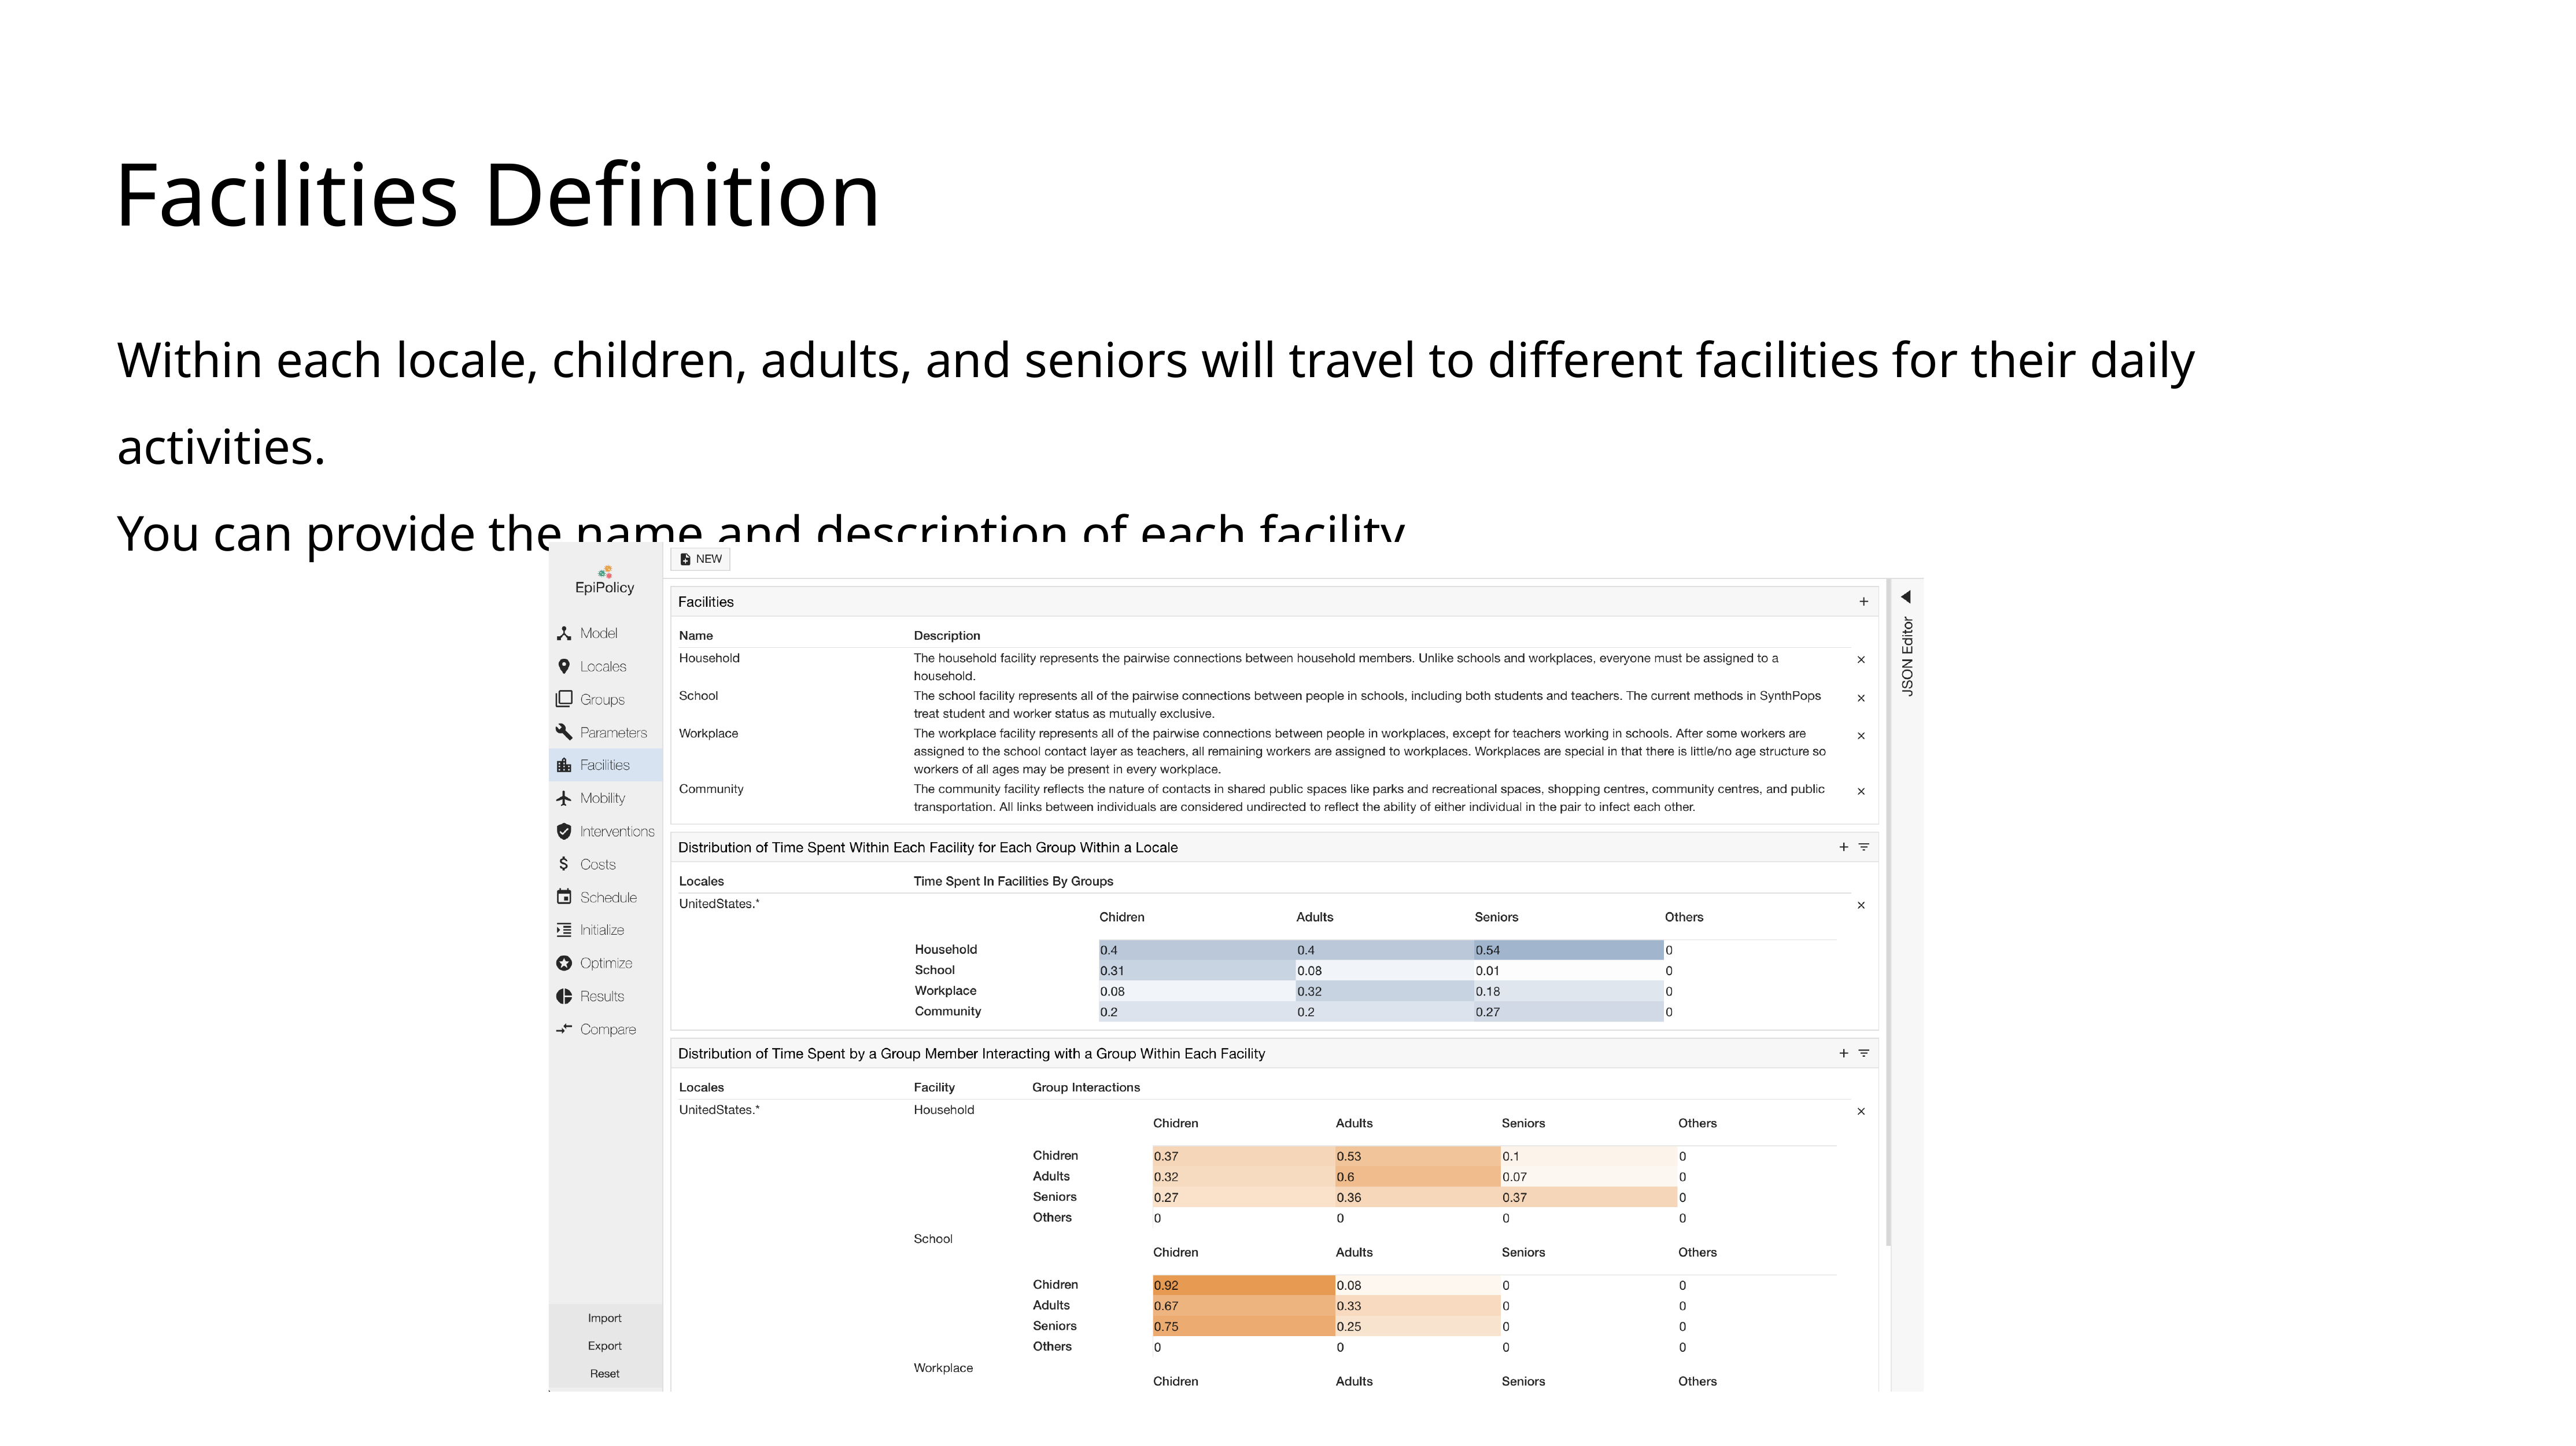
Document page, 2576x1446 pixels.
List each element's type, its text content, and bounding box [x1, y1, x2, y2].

picture [548, 542, 1924, 1392]
title Facilities Definition [87, 125, 2488, 286]
text_box Within each locale, children, adults, and seniors will travel to different facilities for their daily activities. You can provide the name and description of each facility. [108, 296, 2394, 565]
